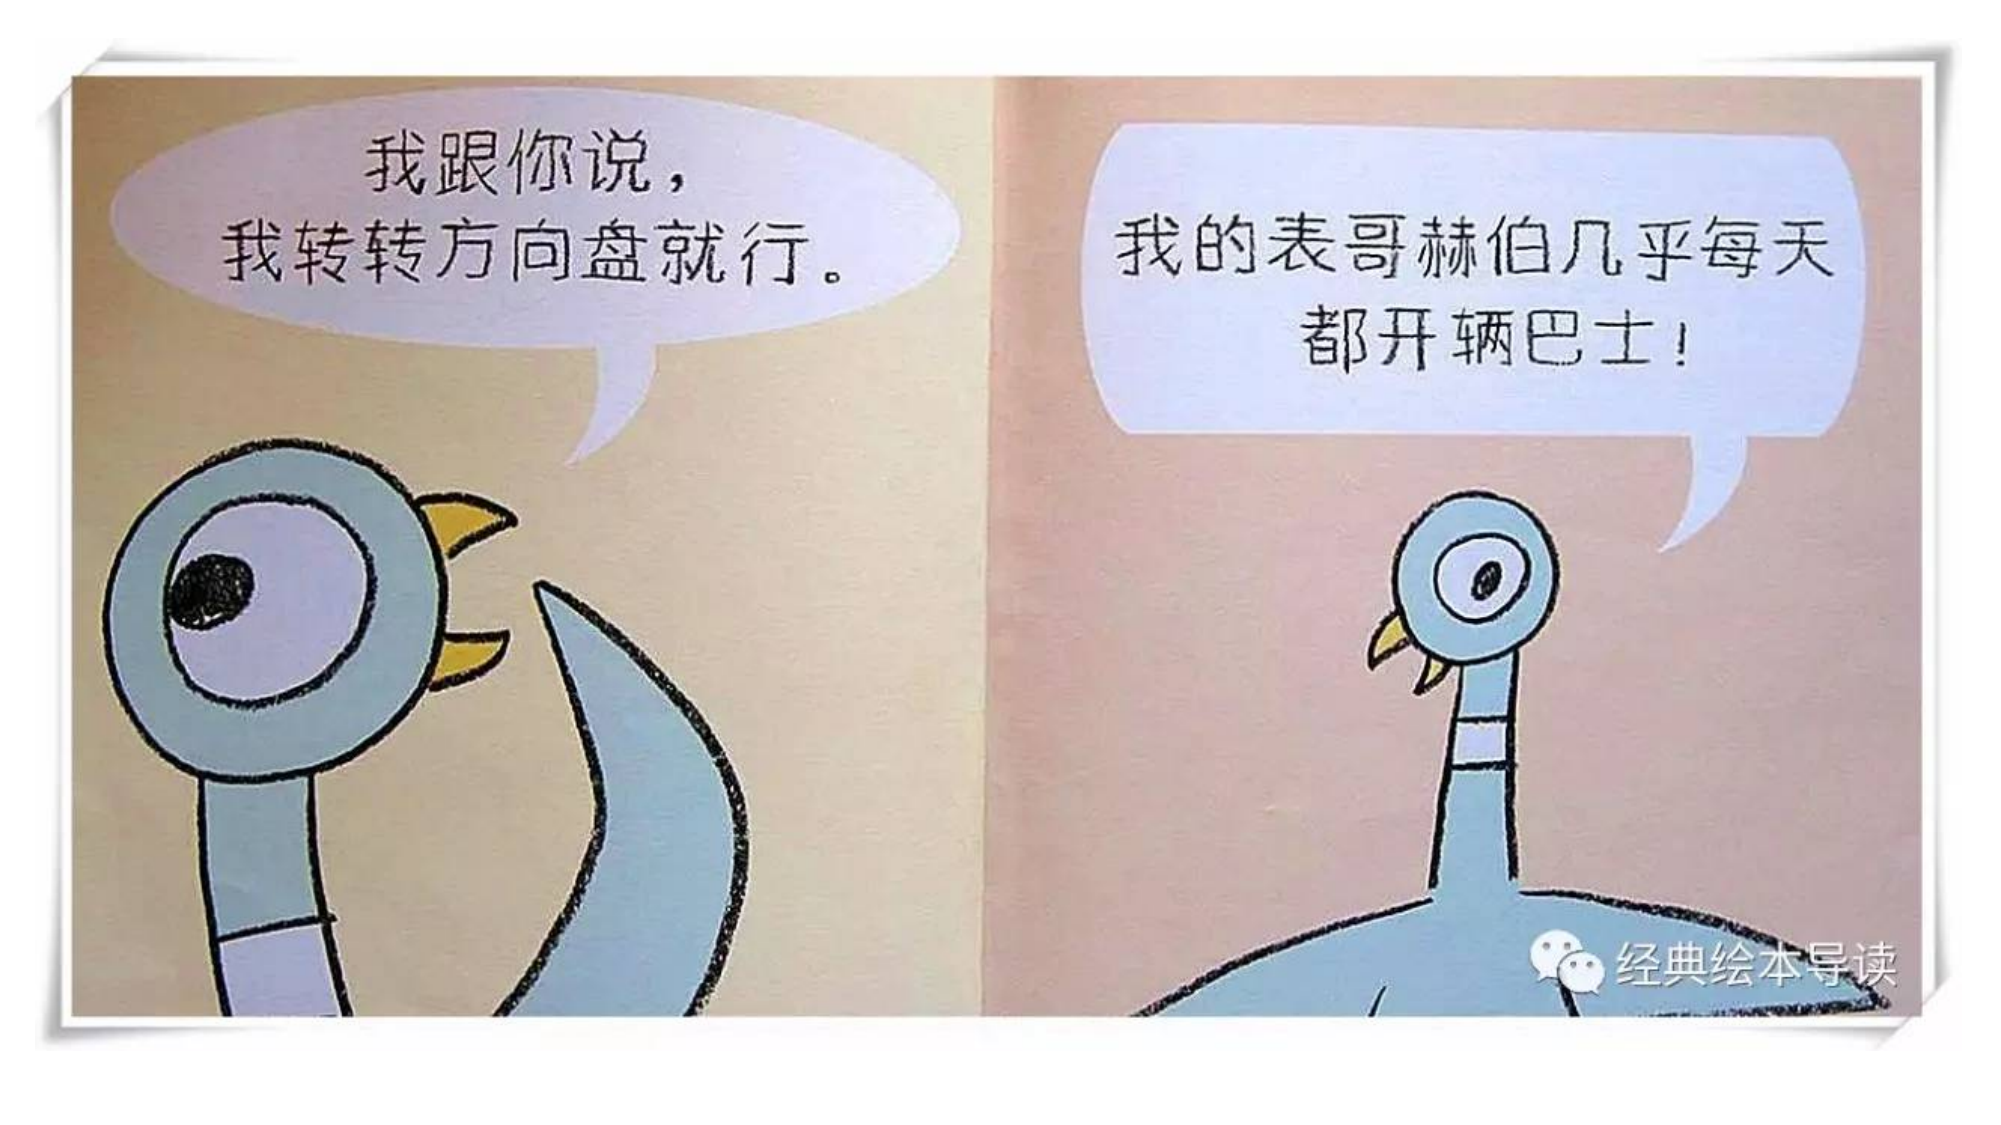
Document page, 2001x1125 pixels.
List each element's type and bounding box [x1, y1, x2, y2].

list [35, 38, 1962, 1051]
